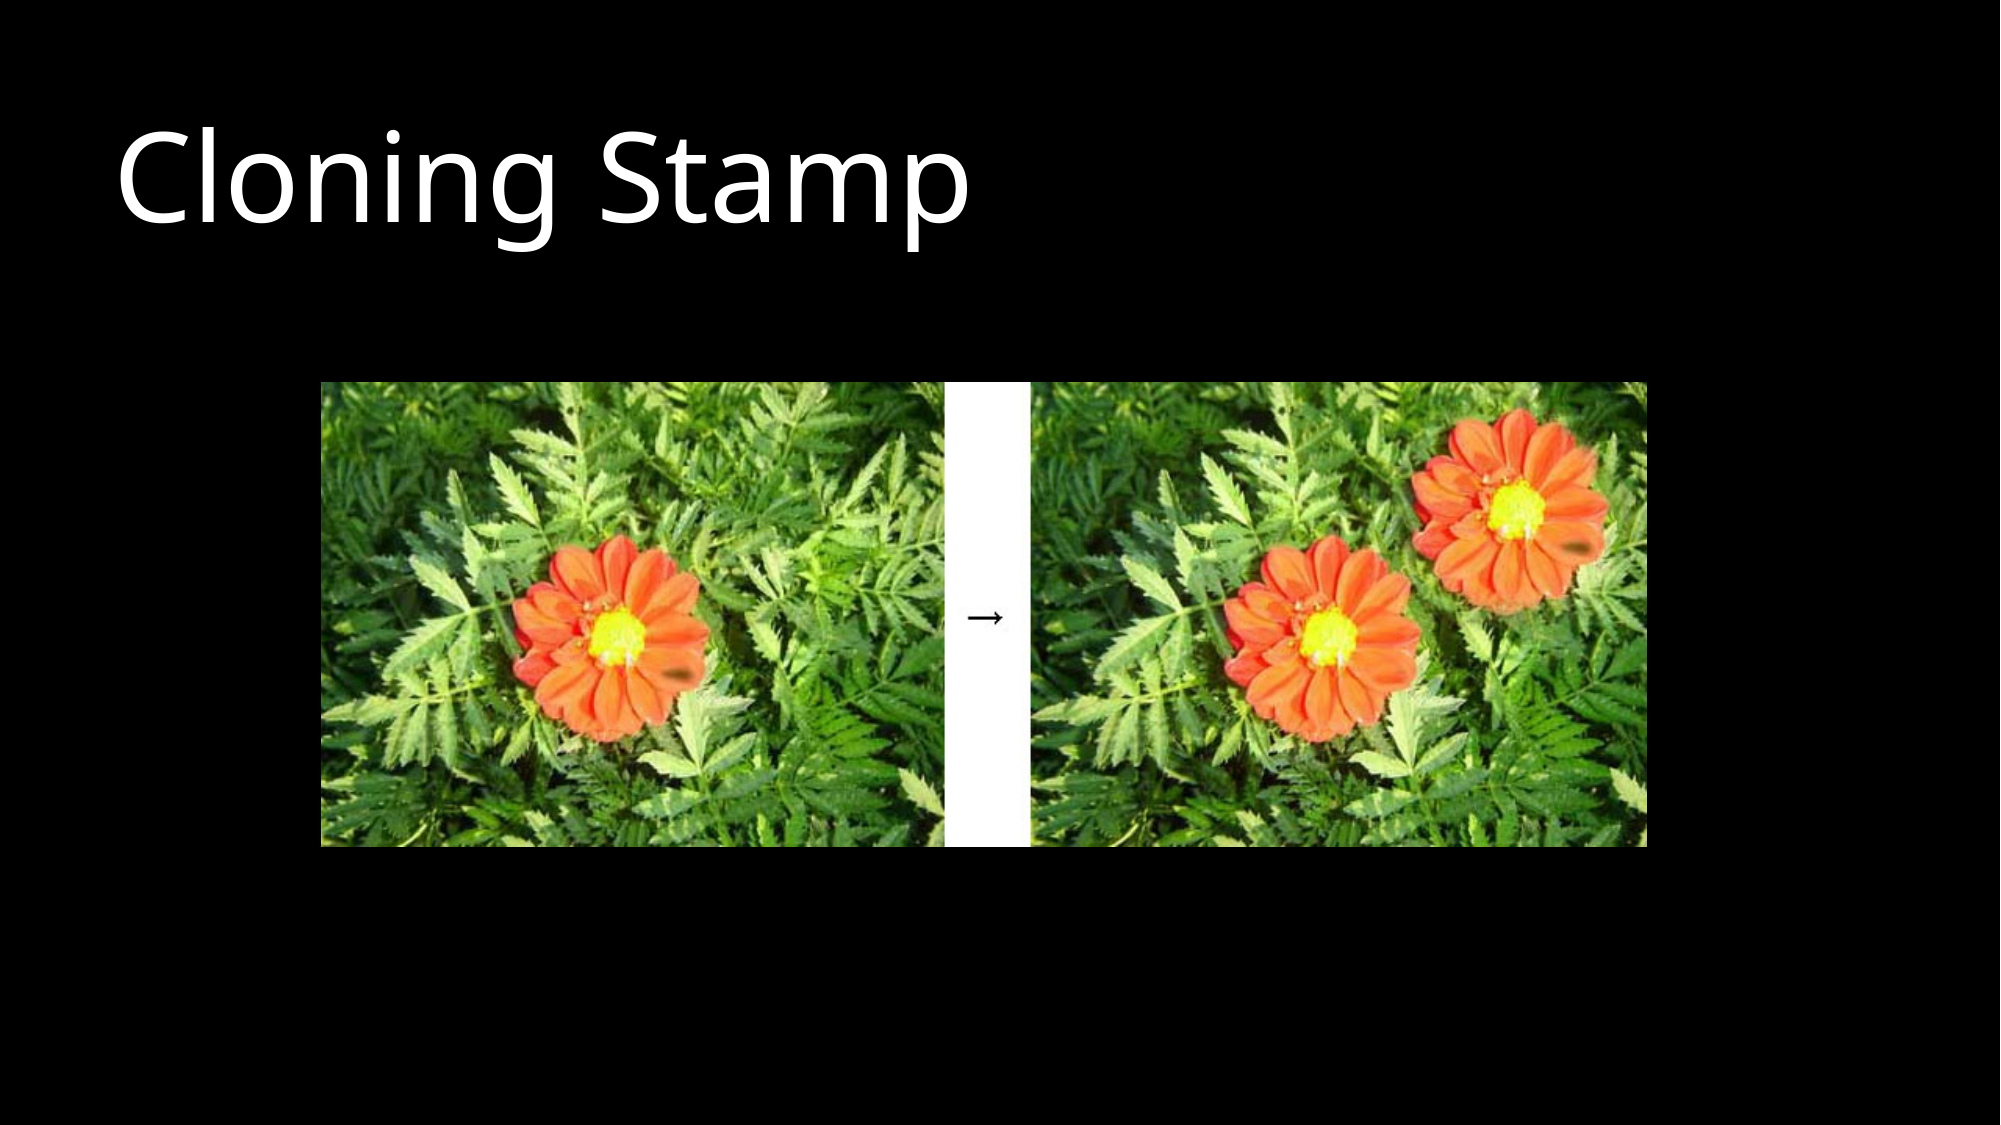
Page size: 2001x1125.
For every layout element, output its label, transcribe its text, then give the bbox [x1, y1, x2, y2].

picture [321, 382, 1647, 847]
title Cloning Stamp [98, 35, 1599, 257]
